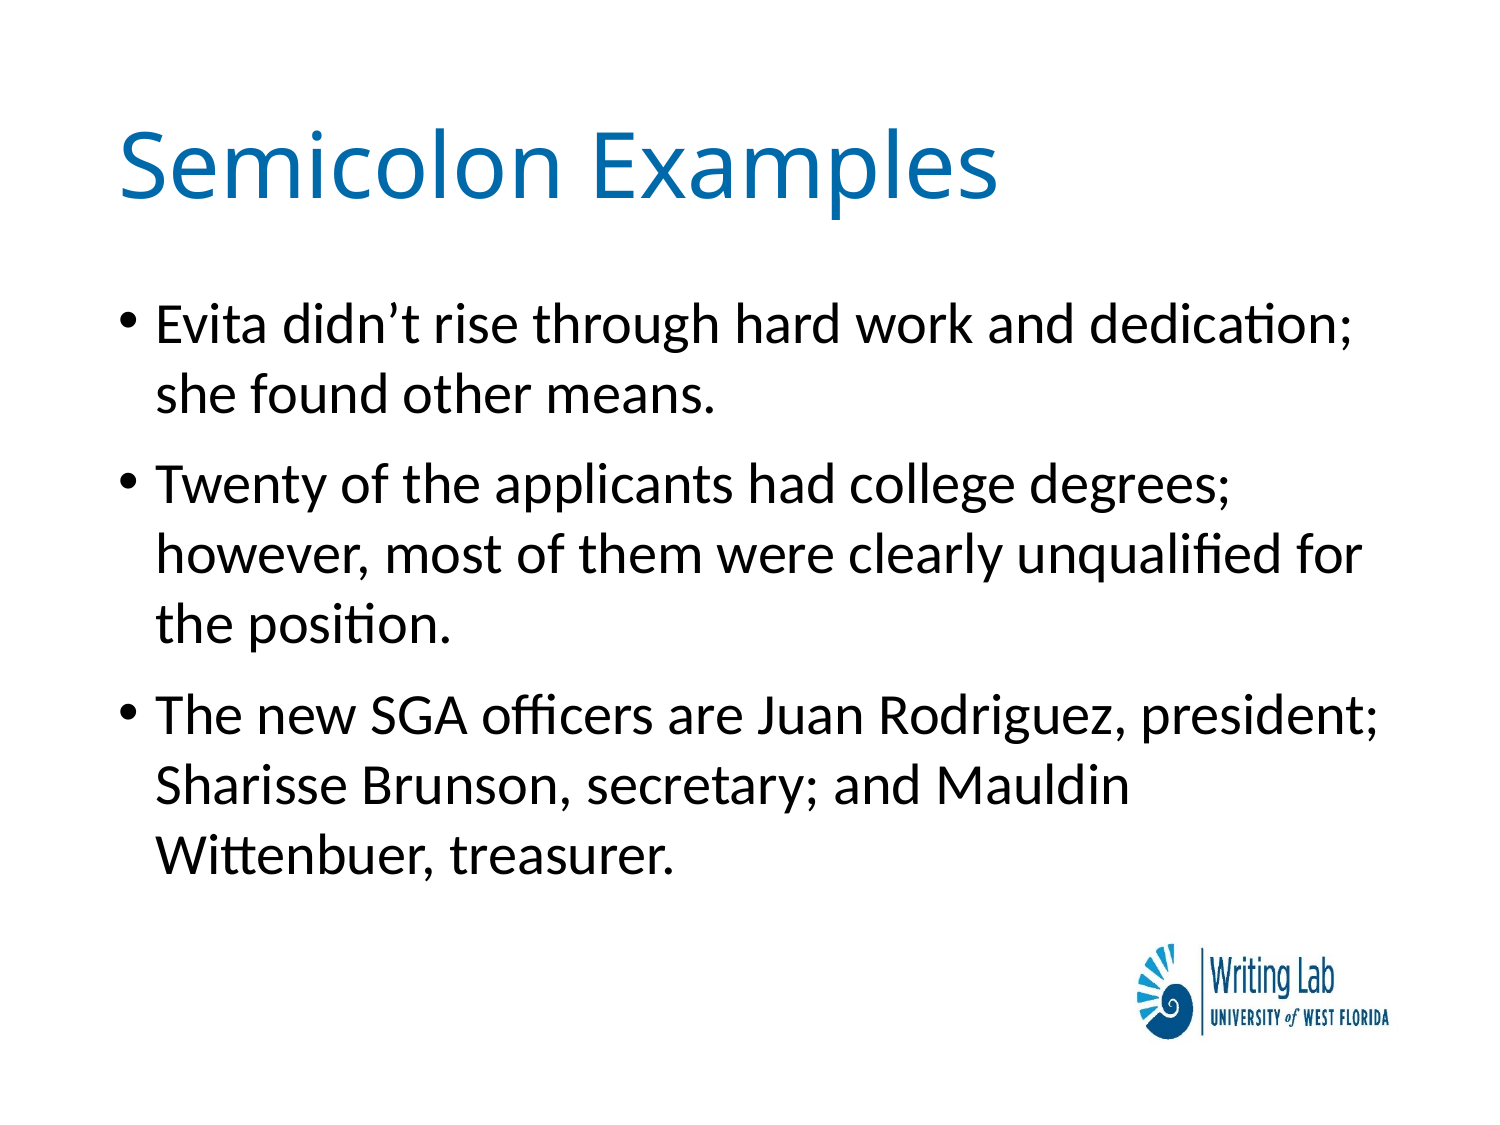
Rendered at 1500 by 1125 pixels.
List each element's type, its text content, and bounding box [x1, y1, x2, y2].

picture [1126, 911, 1408, 1072]
list Evita didn’t rise through hard work and dedication; she found other means. Twenty of the applicants had college degrees; however, most of them were clearly unqualified for the position. The new SGA officers are Juan Rodriguez, president; Sharisse Brunson, secretary; and Mauldin Wittenbuer, treasurer. [103, 277, 1397, 992]
title Semicolon Examples [103, 59, 1397, 277]
